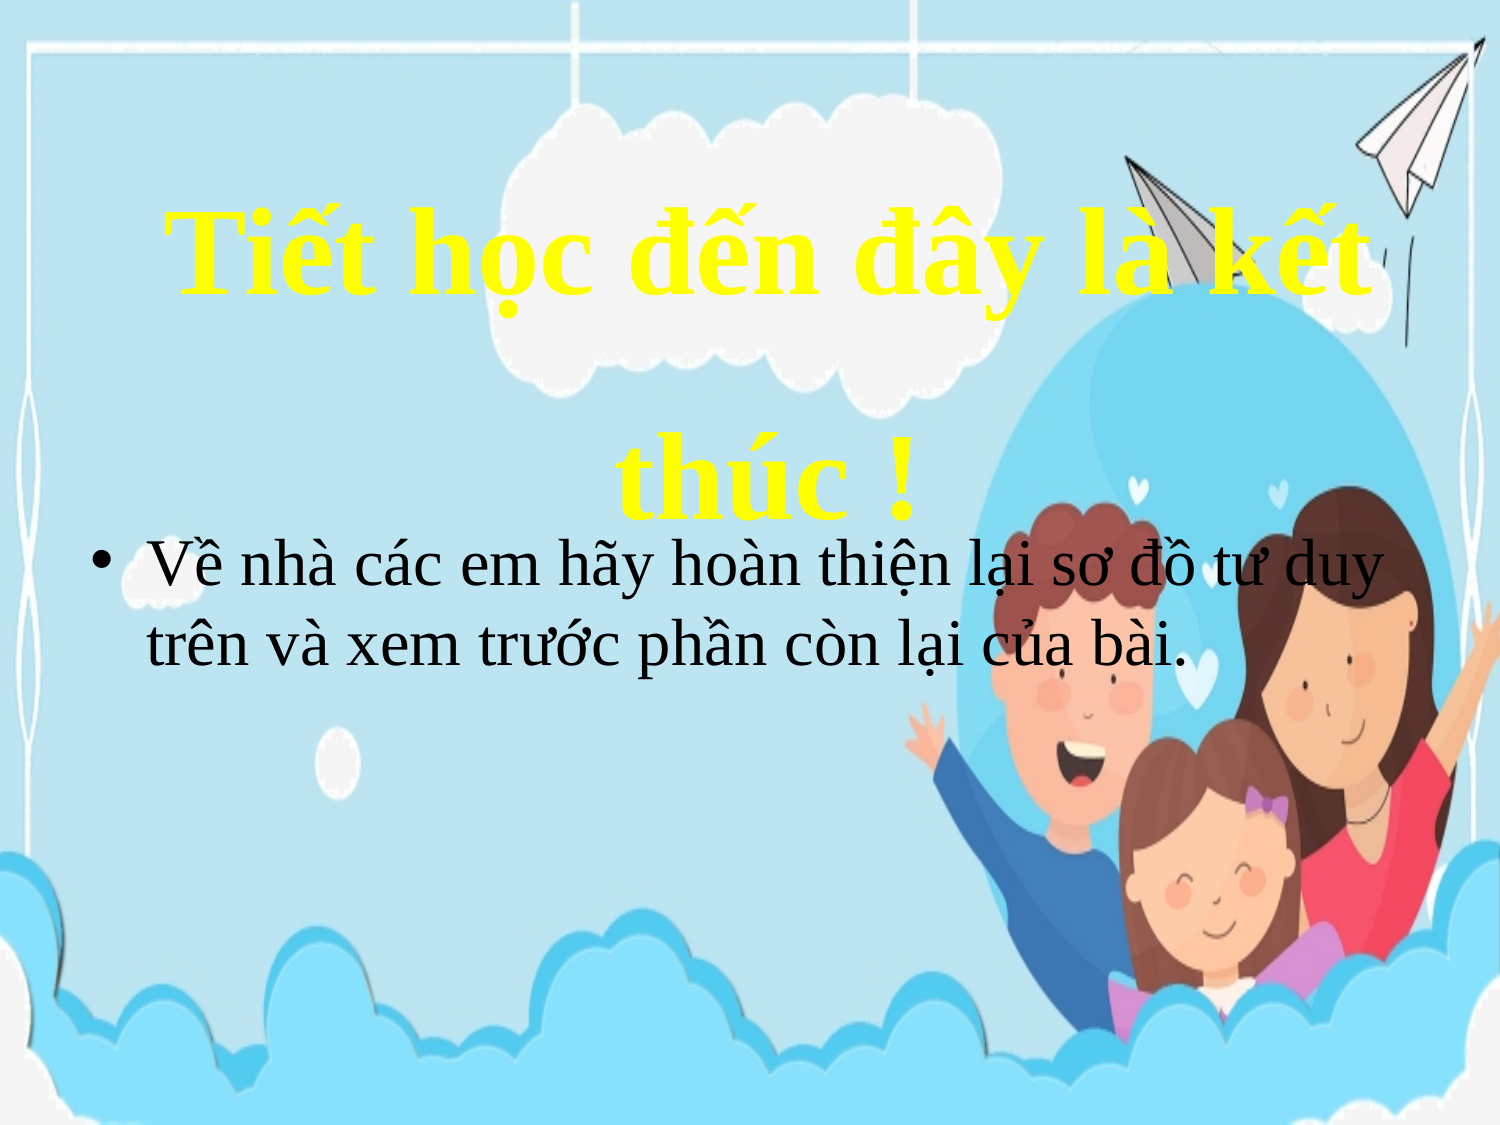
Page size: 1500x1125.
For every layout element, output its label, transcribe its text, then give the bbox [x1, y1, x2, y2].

list Tiết học đến đây là kết thúc ! [137, 87, 1400, 510]
text_box Về nhà các em hãy hoàn thiện lại sơ đồ tư duy trên và xem trước phần còn lại của bài. [74, 510, 1425, 999]
picture [0, 0, 1500, 1125]
